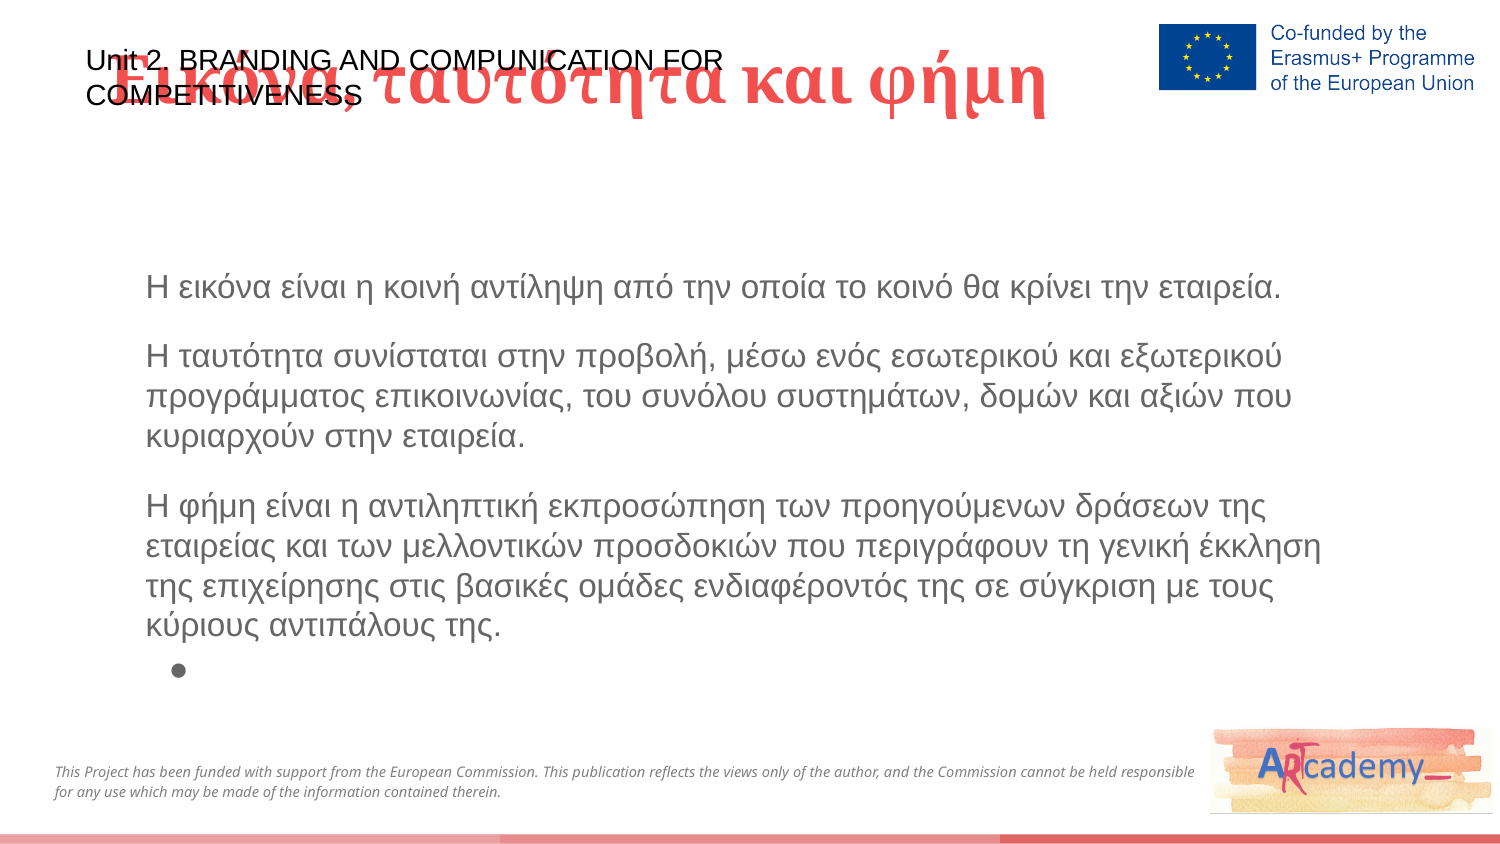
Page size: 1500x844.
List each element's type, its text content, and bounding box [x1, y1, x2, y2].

text_box Unit 2. BRANDING AND COMPUNICATION FOR COMPETITIVENESS [70, 33, 750, 119]
title Εικόνα, ταυτότητα και φήμη [94, 64, 1333, 213]
text_box This Project has been funded with support from the European Commission. This publication reflects the views only of the author, and the Commission cannot be held responsible for any use which may be made of the information contained therein. [39, 754, 1205, 799]
list Η εικόνα είναι η κοινή αντίληψη από την οποία το κοινό θα κρίνει την εταιρεία. Η ταυτότητα συνίσταται στην προβολή, μέσω ενός εσωτερικού και εξωτερικού προγράμματος επικοινωνίας, του συνόλου συστημάτων, δομών και αξιών που κυριαρχούν στην εταιρεία. Η φήμη είναι η αντιληπτική εκπροσώπηση των προηγούμενων δράσεων της εταιρείας και των μελλοντικών προσδοκιών που περιγράφουν τη γενική έκκληση της επιχείρησης στις βασικές ομάδες ενδιαφέροντός της σε σύγκριση με τους κύριους αντιπάλους της. [130, 250, 1370, 701]
picture [1210, 709, 1493, 844]
picture [1158, 24, 1474, 94]
